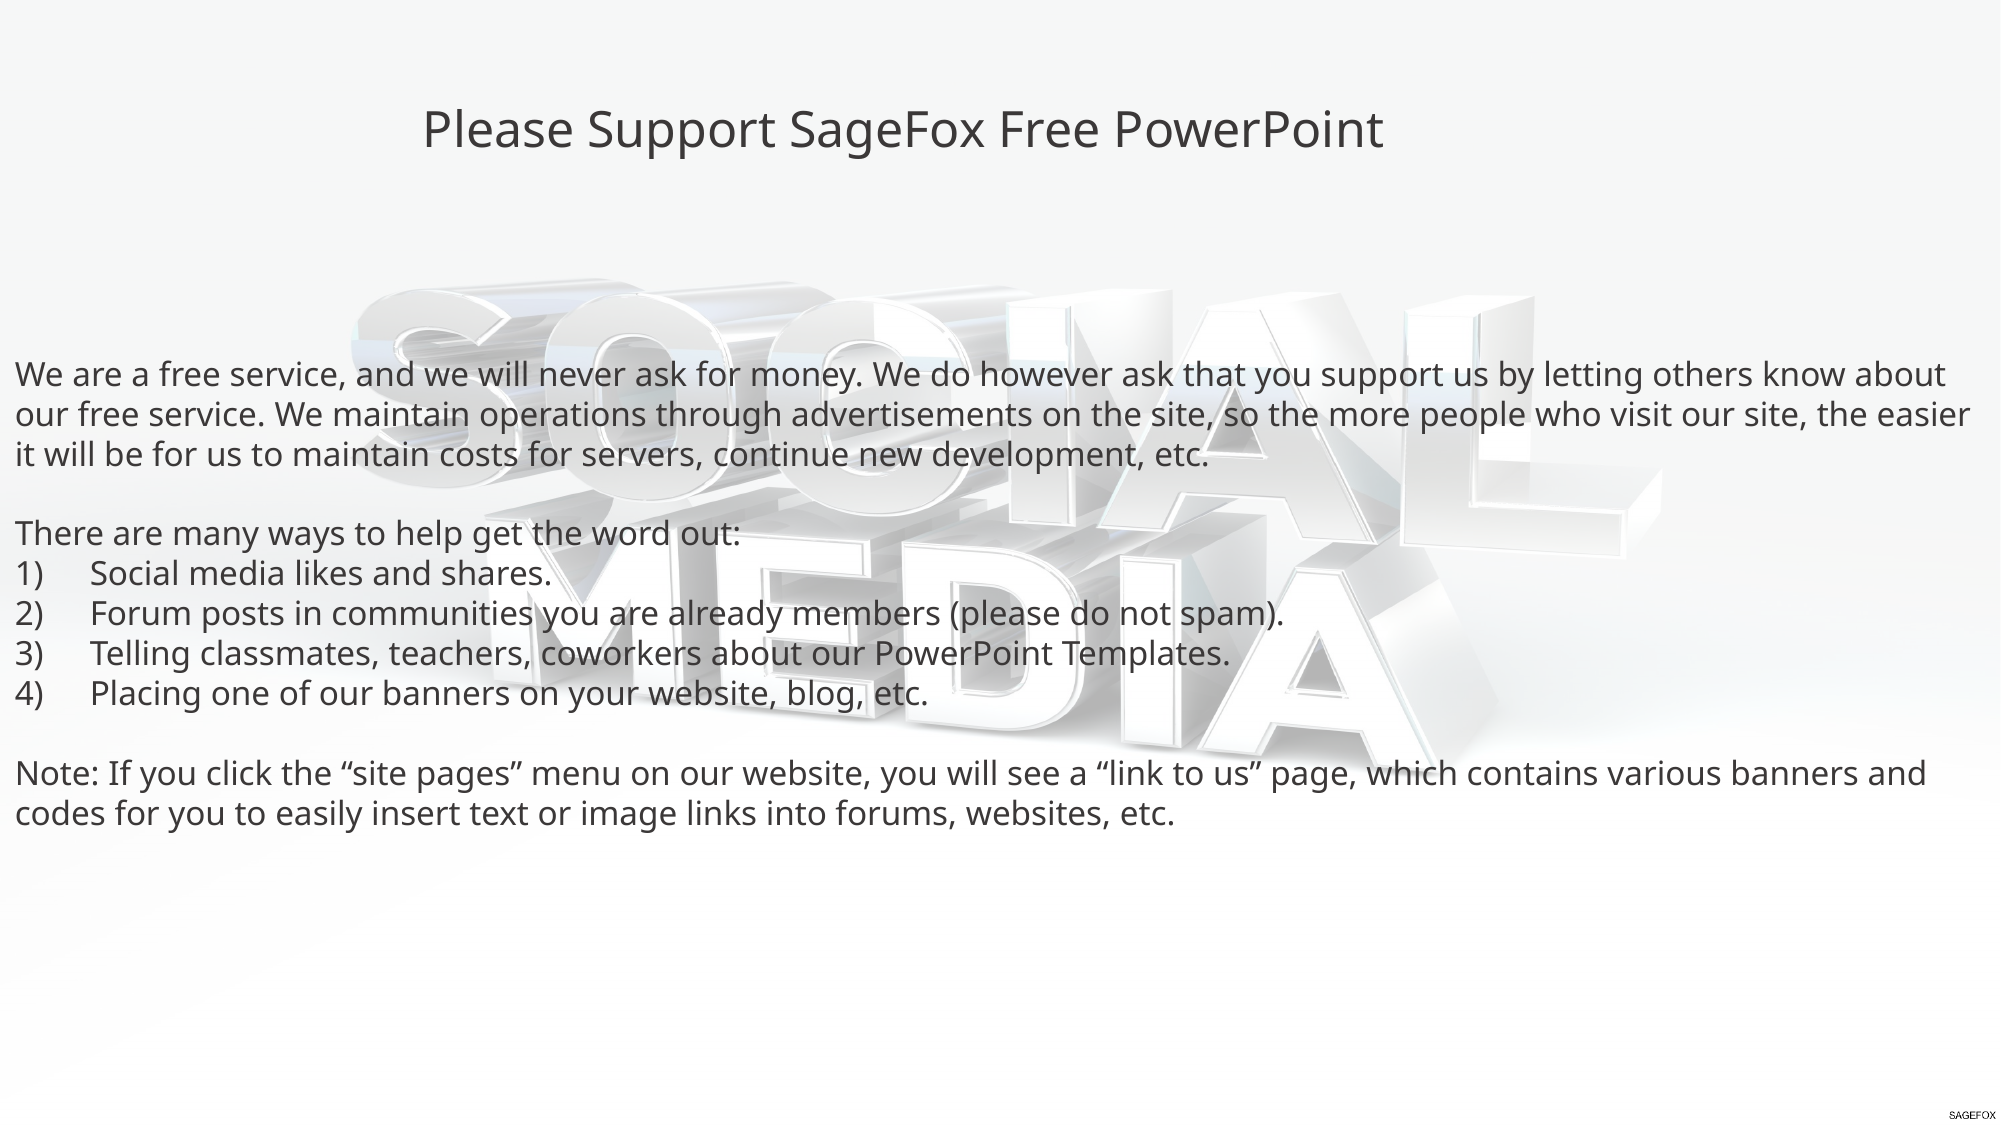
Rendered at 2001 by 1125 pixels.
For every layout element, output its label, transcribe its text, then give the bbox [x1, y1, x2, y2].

title Please Support SageFox Free PowerPoint [363, 72, 1444, 190]
text_box We are a free service, and we will never ask for money. We do however ask that you support us by letting others know about our free service. We maintain operations through advertisements on the site, so the more people who visit our site, the easier it will be for us to maintain costs for servers, continue new development, etc. There are many ways to help get the word out: Social media likes and shares. Forum posts in communities you are already members (please do not spam). Telling classmates, teachers, coworkers about our PowerPoint Templates. Placing one of our banners on your website, blog, etc. Note: If you click the “site pages” menu on our website, you will see a “link to us” page, which contains various banners and codes for you to easily insert text or image links into forums, websites, etc. [0, 0, 2000, 1125]
